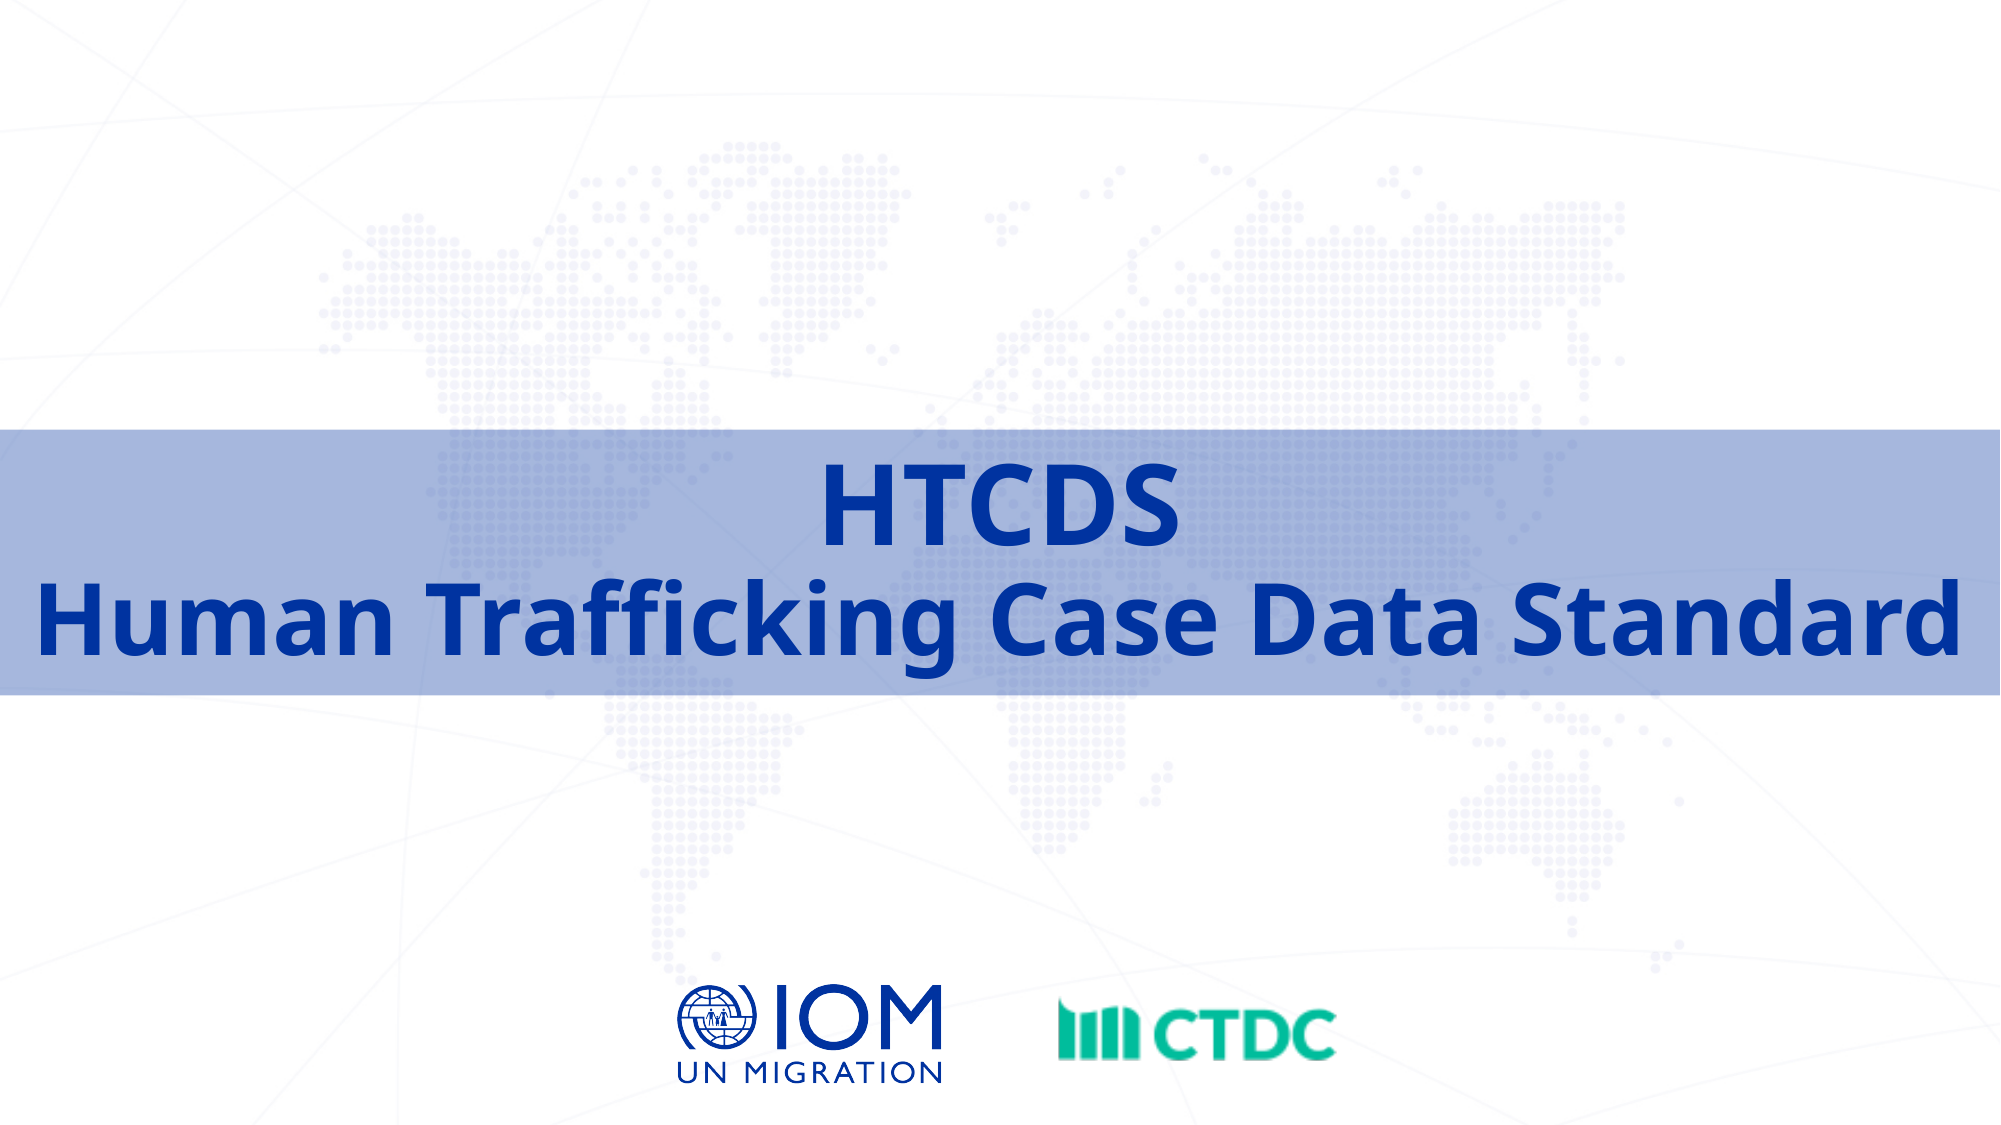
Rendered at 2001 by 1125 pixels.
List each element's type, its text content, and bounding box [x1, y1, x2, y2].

title HTCDS Human Trafficking Case Data Standard [0, 429, 2000, 696]
picture [0, 0, 2001, 1125]
